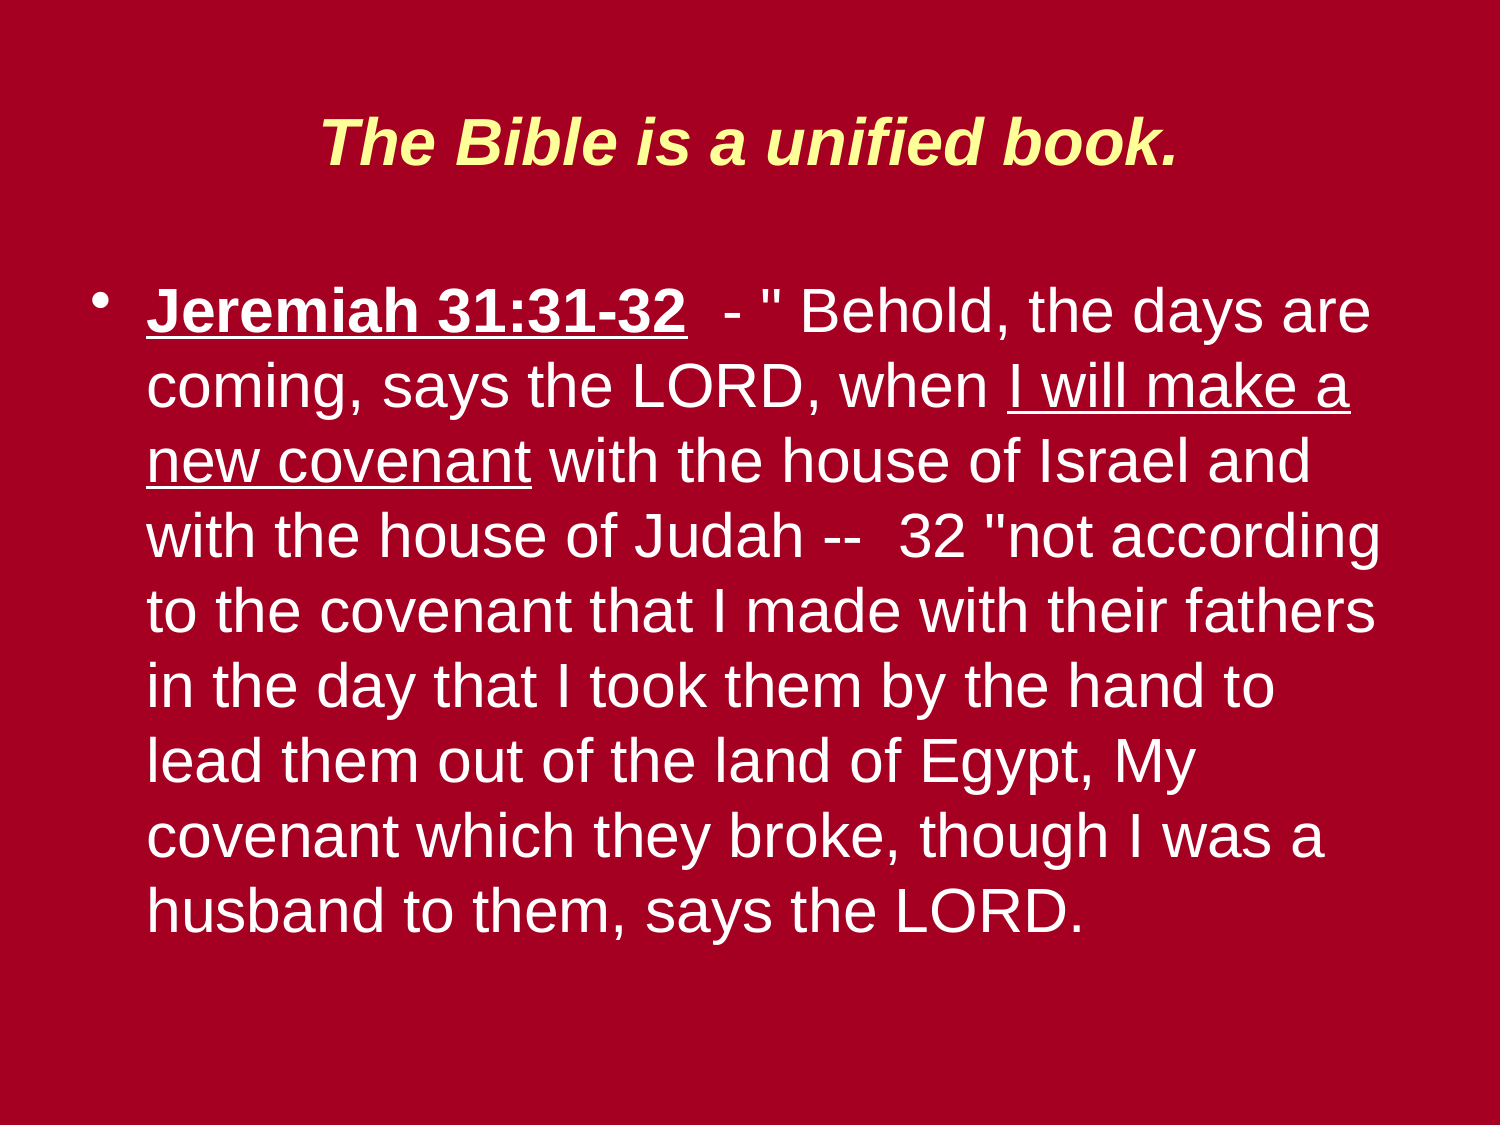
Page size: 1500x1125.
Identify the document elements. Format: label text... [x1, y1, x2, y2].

list Jeremiah 31:31-32 - " Behold, the days are coming, says the LORD, when I will make a new covenant with the house of Israel and with the house of Judah -- 32 "not according to the covenant that I made with their fathers in the day that I took them by the hand to lead them out of the land of Egypt, My covenant which they broke, though I was a husband to them, says the LORD. [75, 262, 1425, 1005]
title The Bible is a unified book. [75, 45, 1425, 233]
